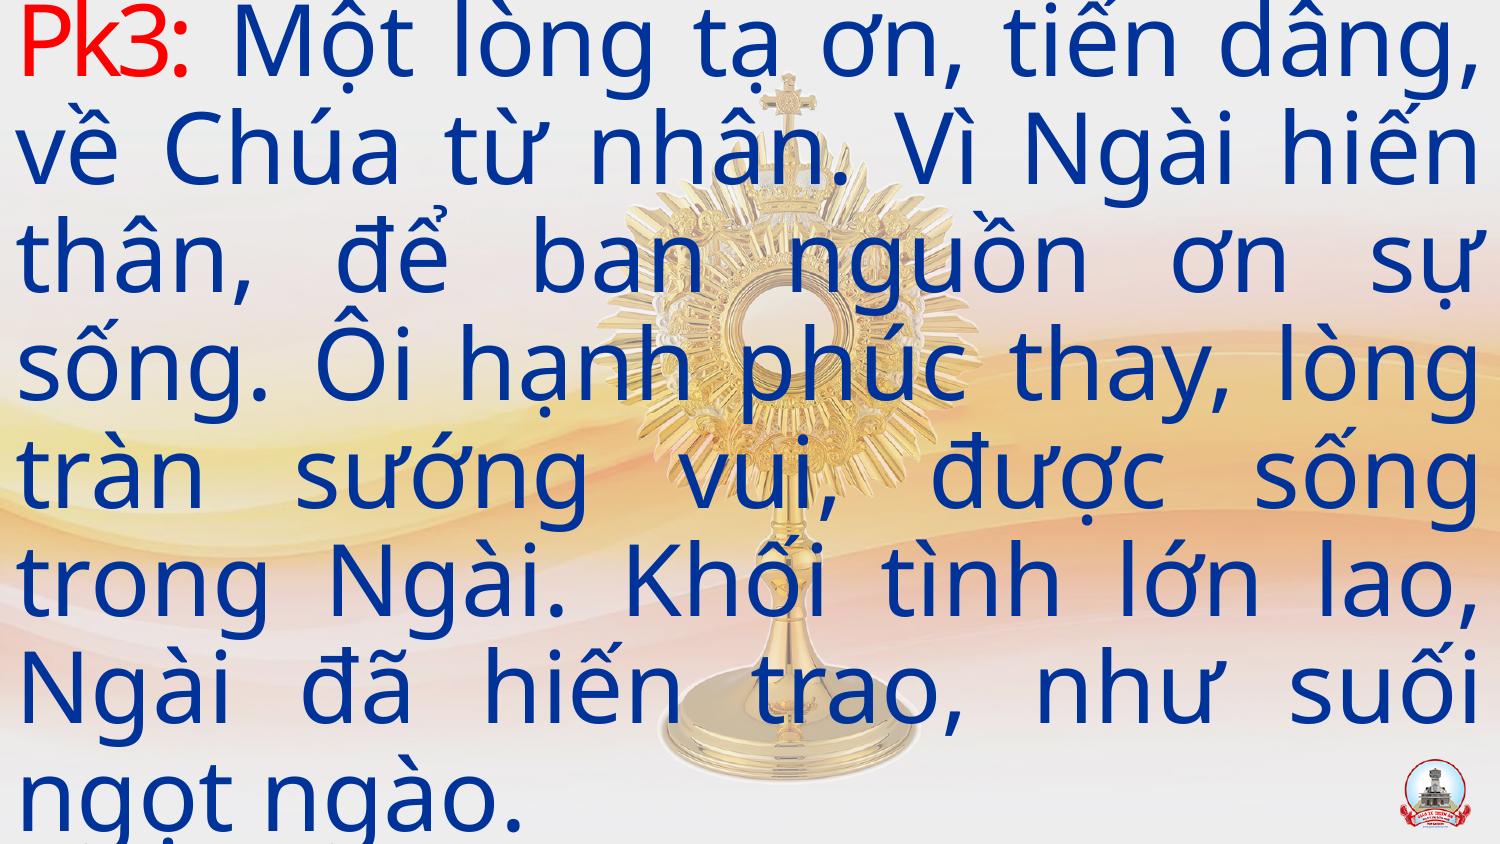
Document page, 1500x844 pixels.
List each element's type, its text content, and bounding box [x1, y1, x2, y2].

subtitle Pk3: Một lòng tạ ơn, tiến dâng, về Chúa từ nhân. Vì Ngài hiến thân, để ban nguồn ơn sự sống. Ôi hạnh phúc thay, lòng tràn sướng vui, được sống trong Ngài. Khối tình lớn lao, Ngài đã hiến trao, như suối ngọt ngào. [0, 0, 1500, 844]
